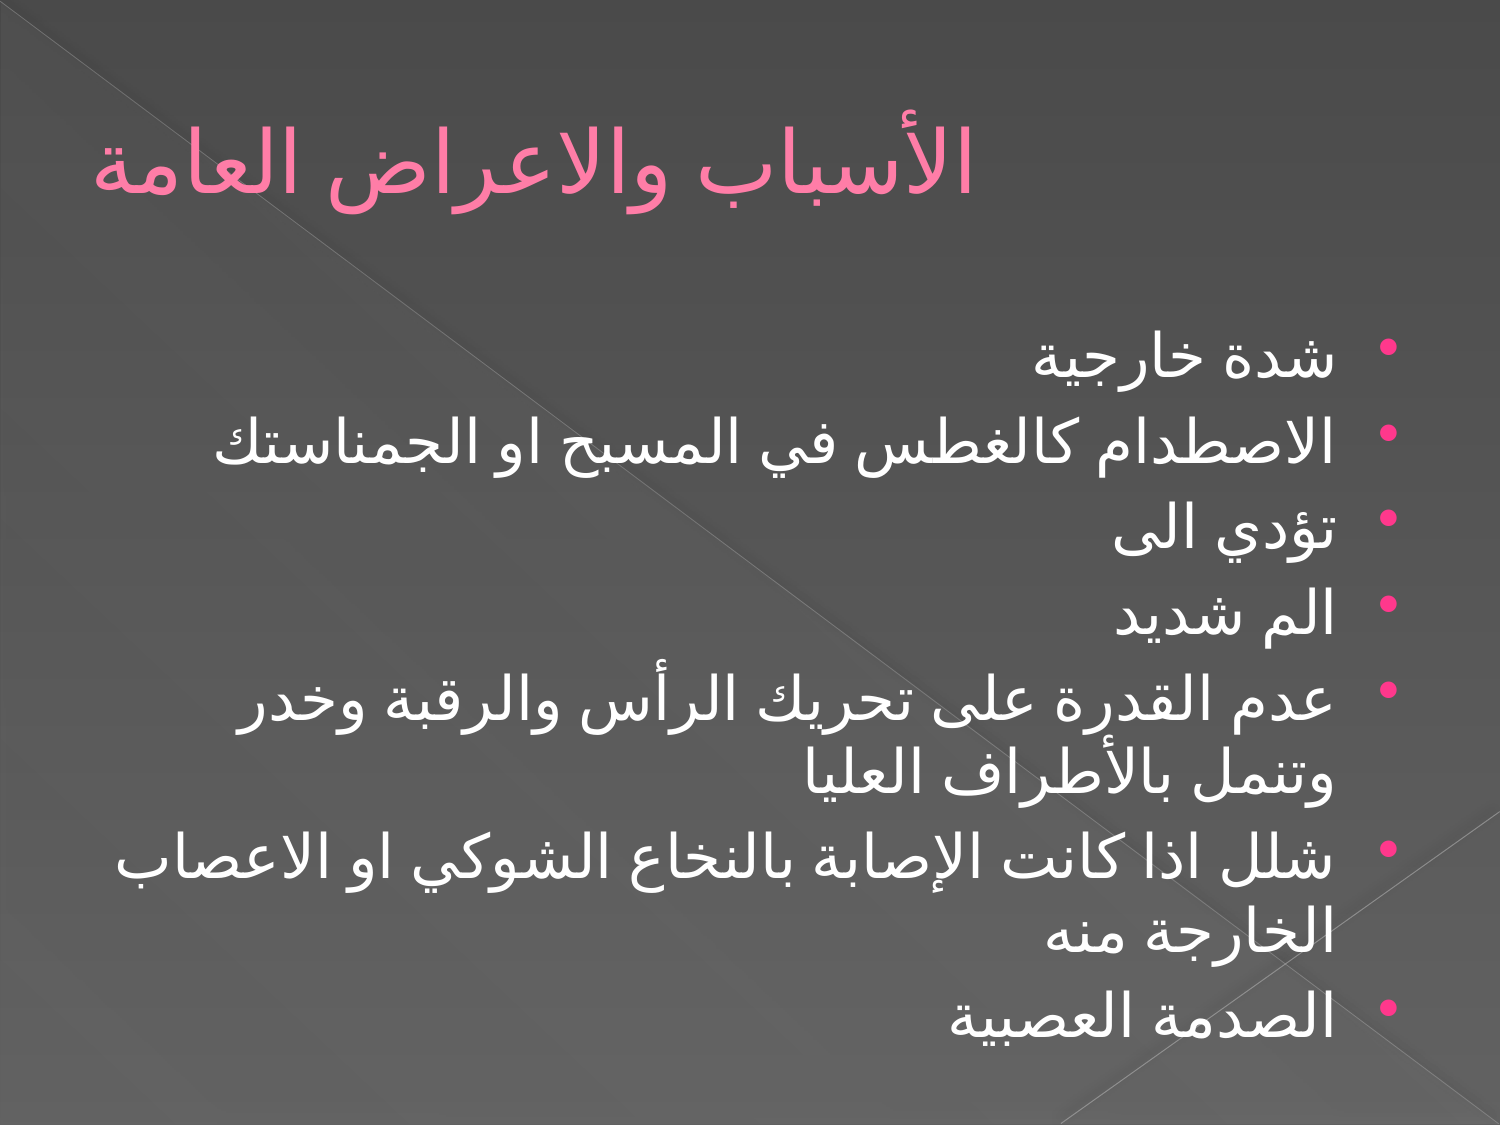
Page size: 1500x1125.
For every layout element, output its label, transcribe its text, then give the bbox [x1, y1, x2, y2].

title الأسباب والاعراض العامة [75, 43, 1425, 274]
list شدة خارجية الاصطدام كالغطس في المسبح او الجمناستك تؤدي الى الم شديد عدم القدرة على تحريك الرأس والرقبة وخدر وتنمل بالأطراف العليا شلل اذا كانت الإصابة بالنخاع الشوكي او الاعصاب الخارجة منه الصدمة العصبية [75, 308, 1425, 1059]
